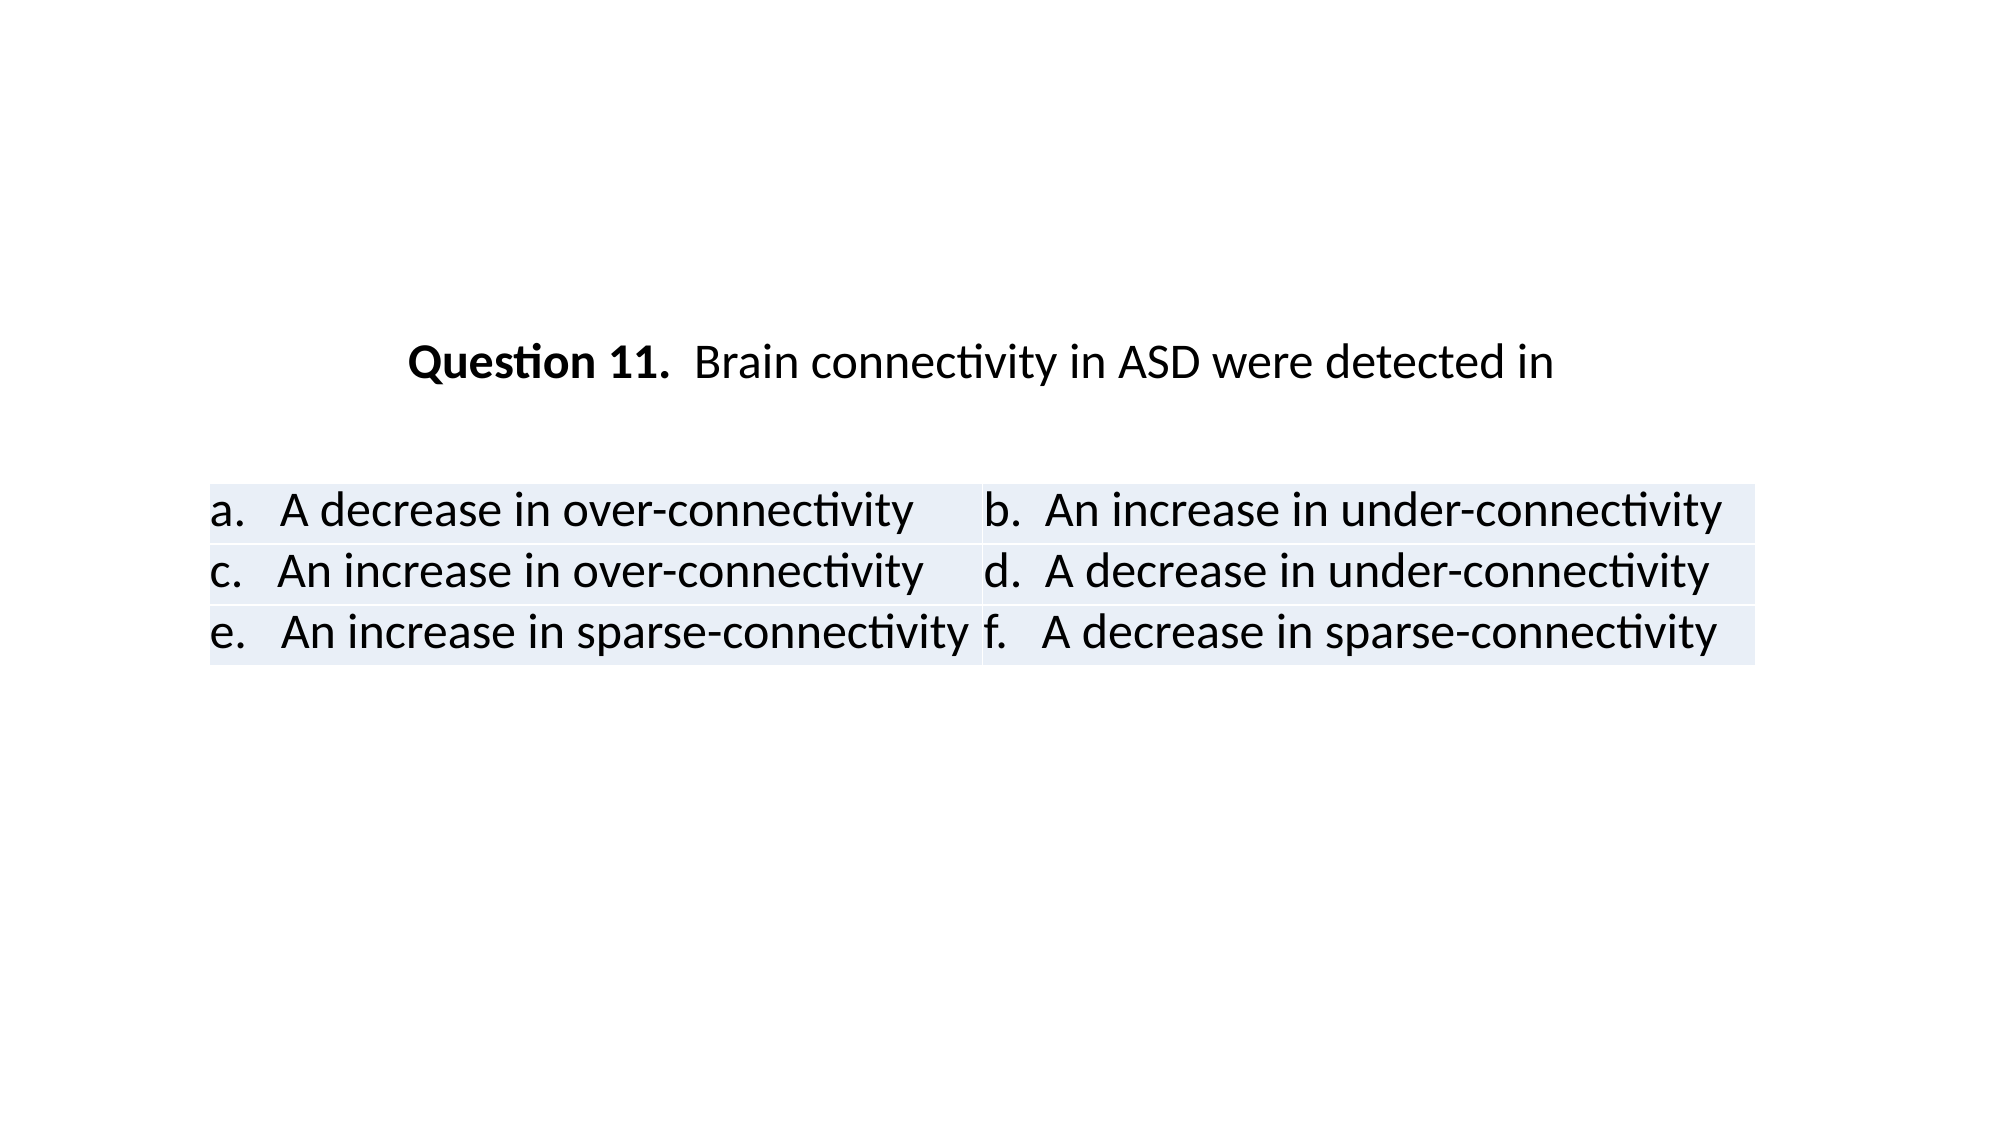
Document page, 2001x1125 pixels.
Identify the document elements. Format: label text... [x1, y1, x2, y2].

table_header b. An increase in under-connectivity [983, 484, 1755, 543]
table_cell e. An increase in sparse-connectivity [210, 606, 982, 665]
table_cell c. An increase in over-connectivity [210, 545, 982, 604]
table_cell d. A decrease in under-connectivity [983, 545, 1755, 604]
table_header a. A decrease in over-connectivity [210, 484, 982, 543]
table_cell f. A decrease in sparse-connectivity [983, 606, 1755, 665]
text_box Question 11. Brain connectivity in ASD were detected in [393, 320, 1571, 396]
